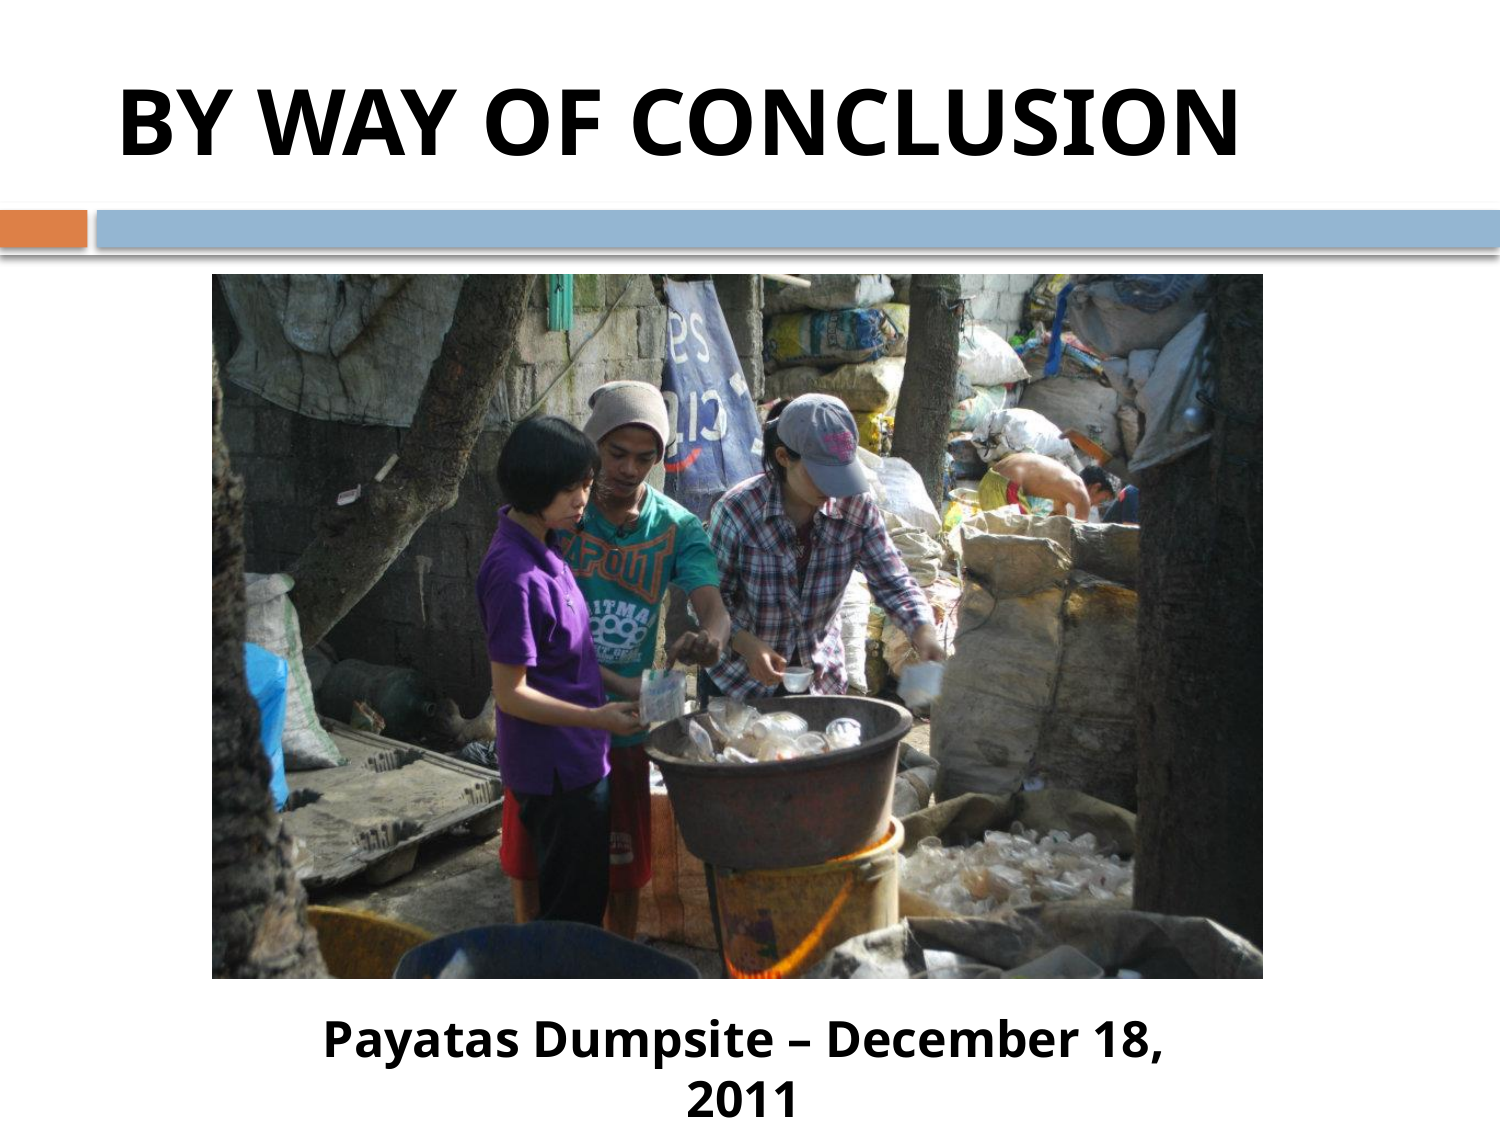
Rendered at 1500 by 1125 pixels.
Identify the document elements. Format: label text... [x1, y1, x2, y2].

text_box Payatas Dumpsite – December 18, 2011 [287, 999, 1200, 1125]
title BY WAY OF CONCLUSION [100, 37, 1438, 200]
picture [212, 274, 1263, 979]
